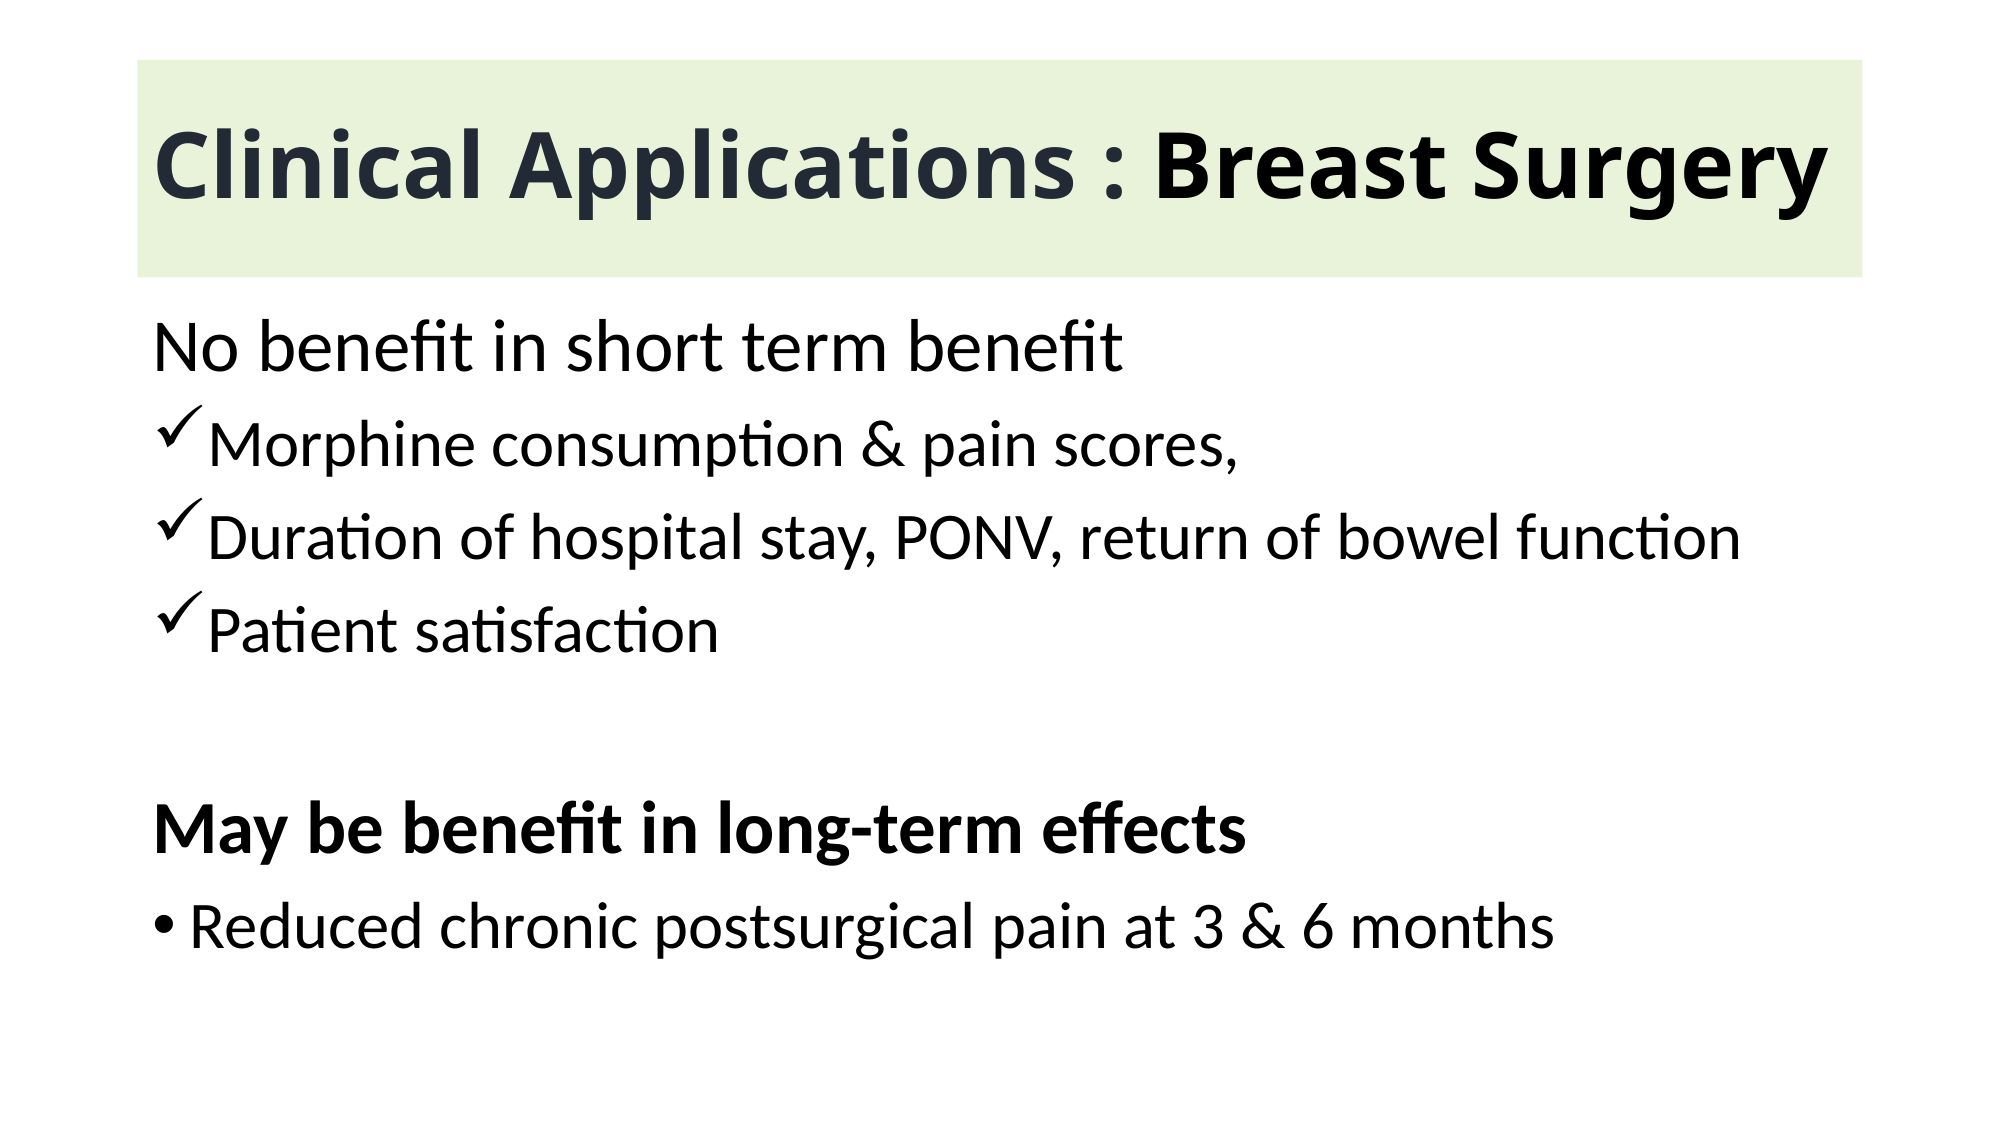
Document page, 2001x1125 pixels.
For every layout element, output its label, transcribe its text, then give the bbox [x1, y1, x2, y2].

list No benefit in short term benefit Morphine consumption & pain scores, Duration of hospital stay, PONV, return of bowel function Patient satisfaction May be benefit in long-term effects Reduced chronic postsurgical pain at 3 & 6 months [137, 299, 1863, 1014]
title Clinical Applications : Breast Surgery [137, 59, 1863, 278]
